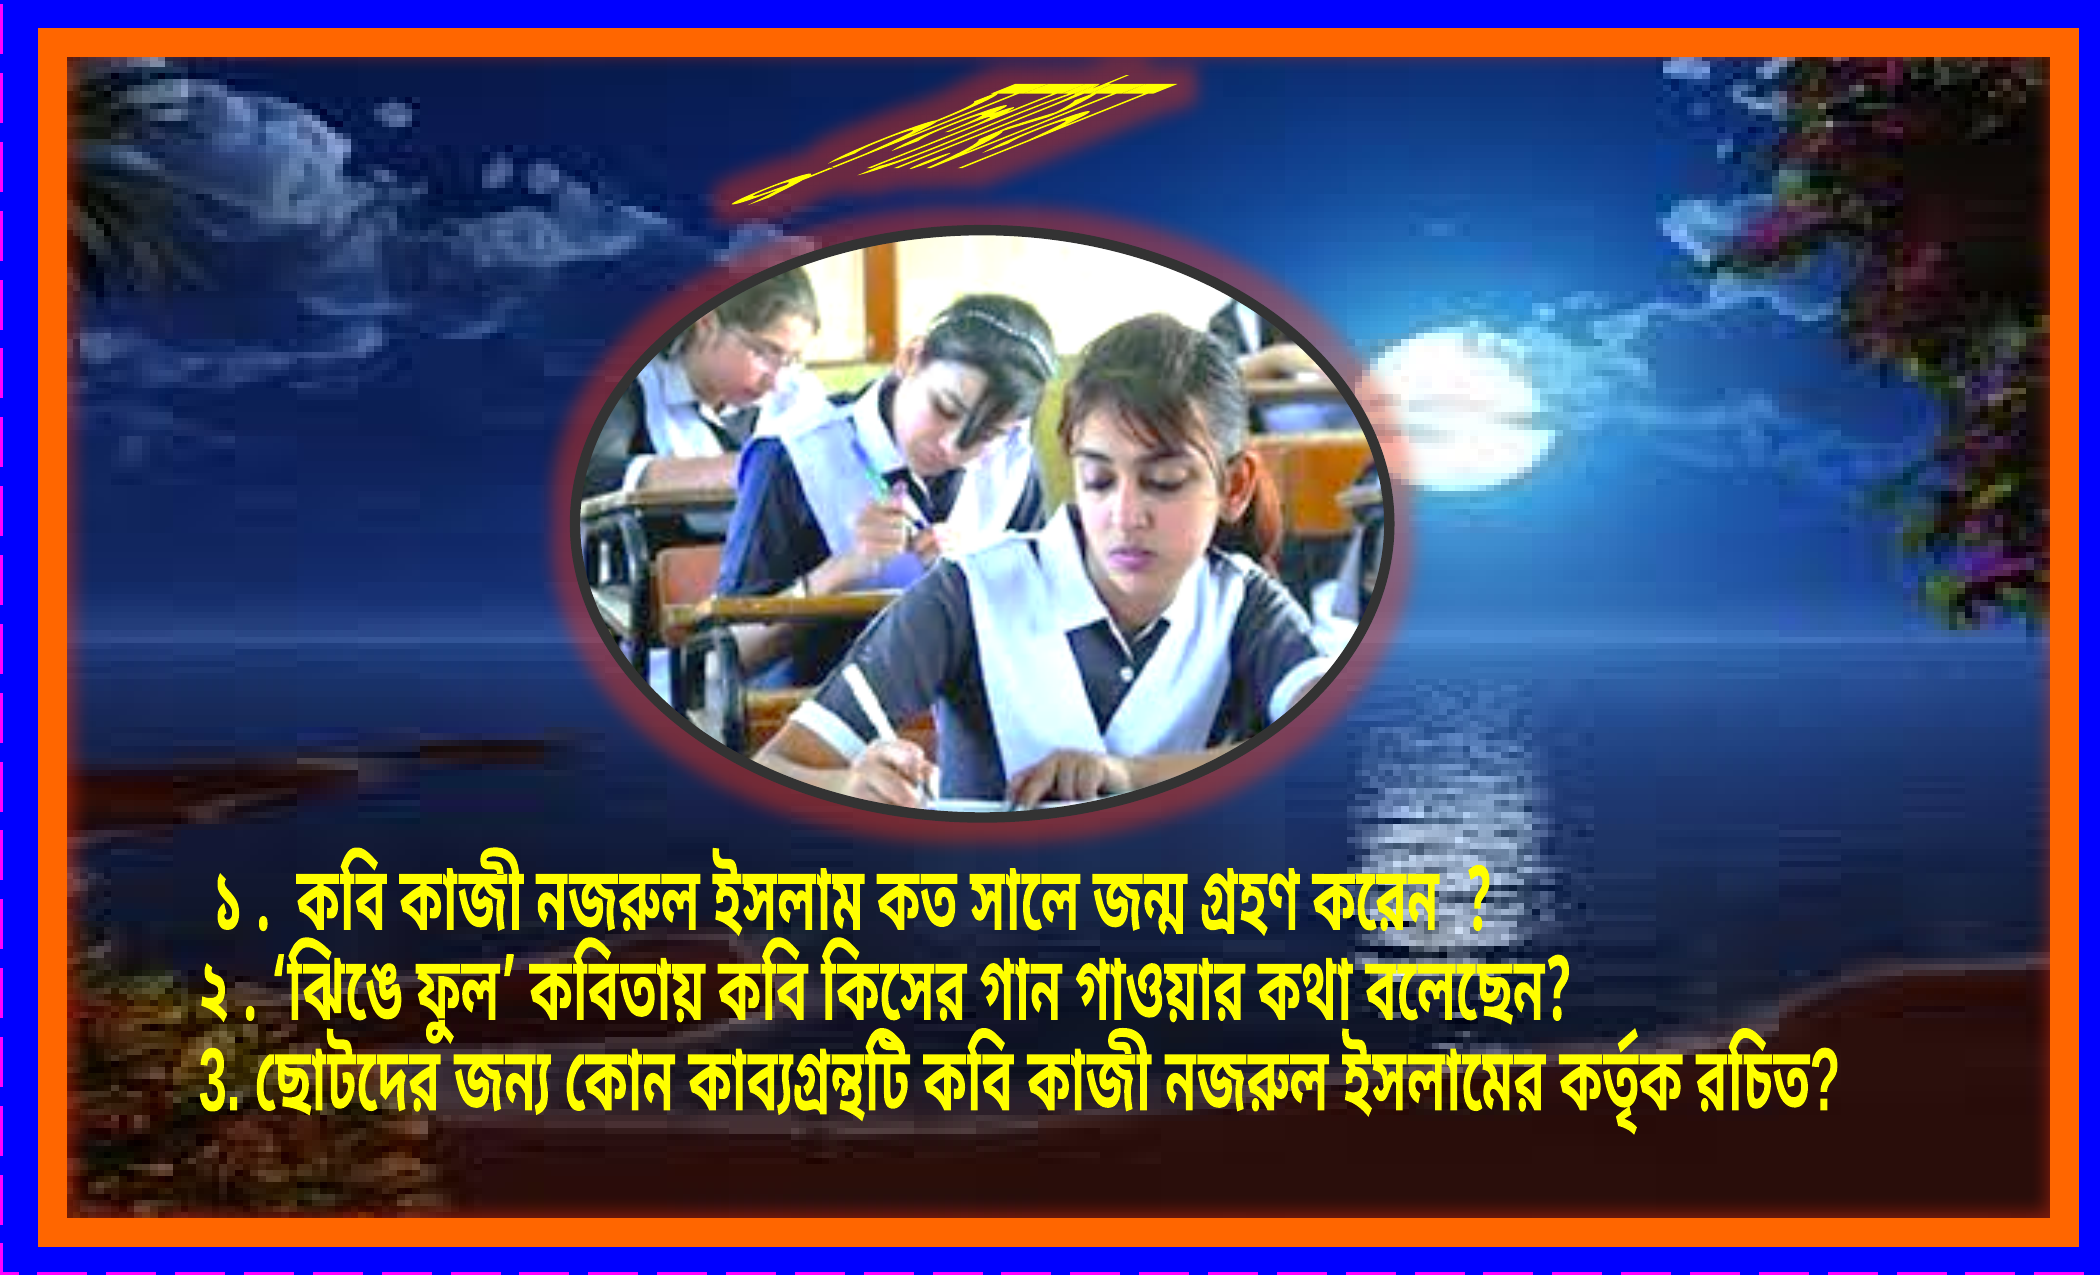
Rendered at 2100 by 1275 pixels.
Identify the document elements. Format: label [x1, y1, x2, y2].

text_box [52, 42, 2065, 1233]
text_box [0, 0, 2100, 1275]
picture [49, 49, 2051, 1226]
